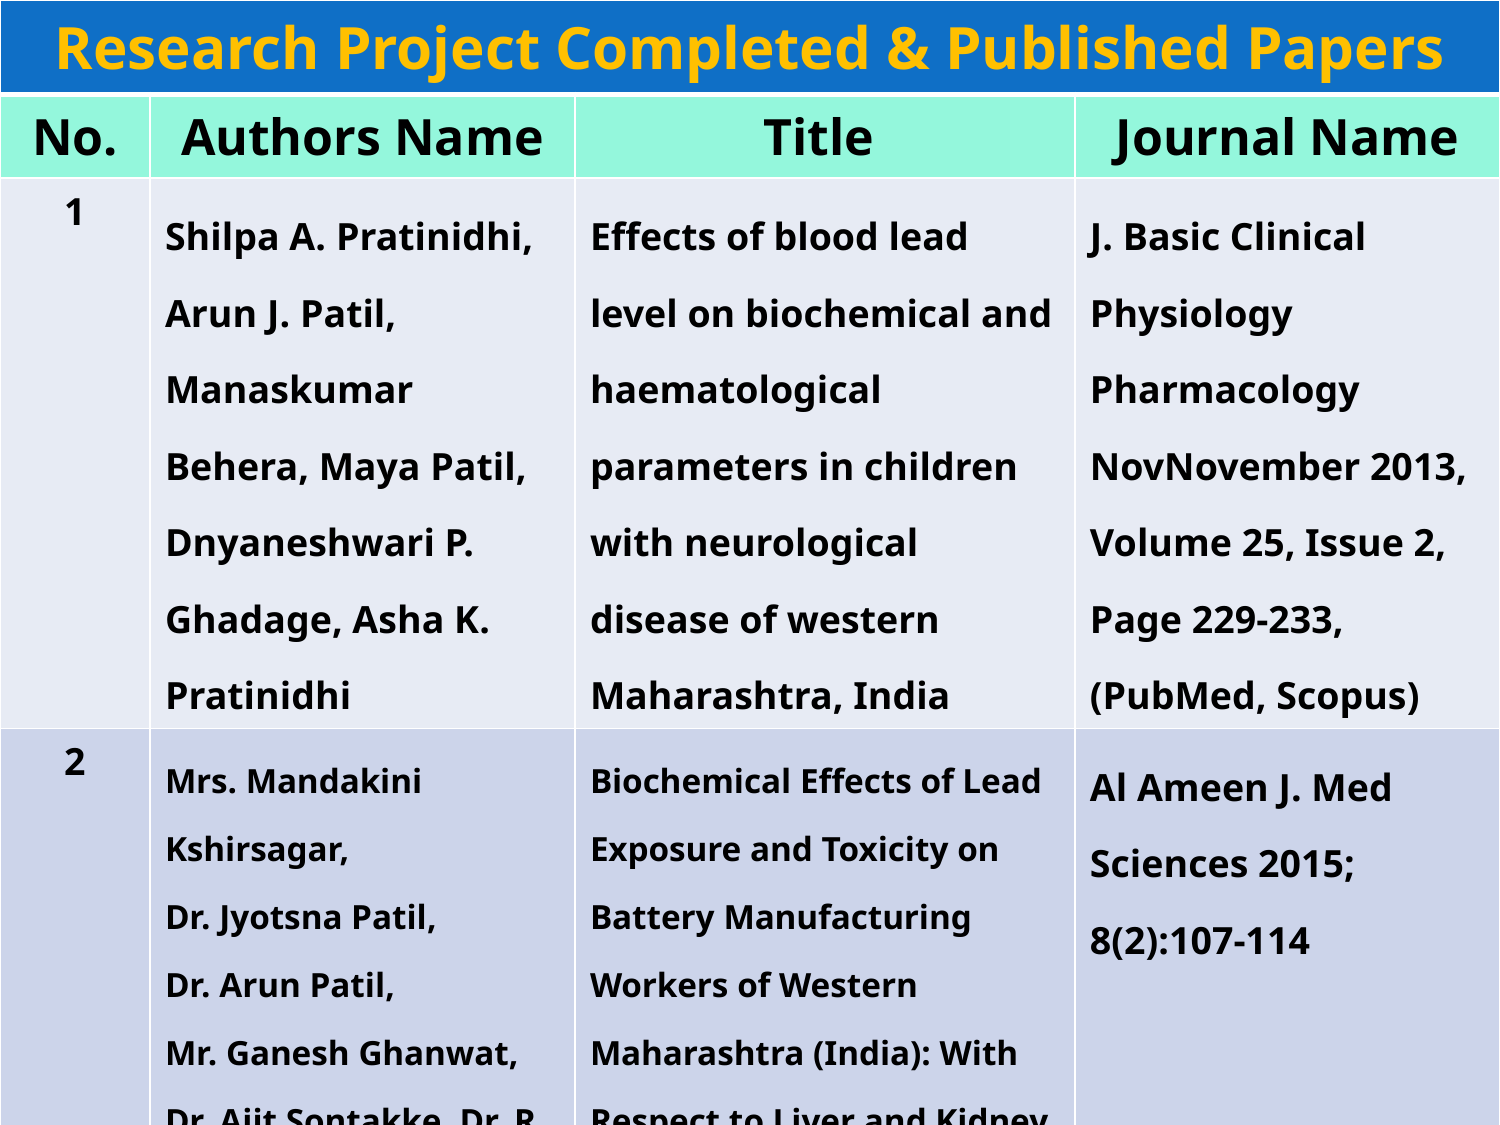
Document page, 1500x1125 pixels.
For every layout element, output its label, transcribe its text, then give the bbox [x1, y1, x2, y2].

table_cell Journal Name [1076, 97, 1499, 177]
table_cell Shilpa A. Pratinidhi, Arun J. Patil, Manaskumar Behera, Maya Patil, Dnyaneshwari P. Ghadage, Asha K. Pratinidhi [151, 179, 574, 728]
table_cell Effects of blood lead level on biochemical and haematological parameters in children with neurological disease of western Maharashtra, India [576, 179, 1074, 728]
table_cell No. [1, 97, 149, 177]
table_cell Biochemical Effects of Lead Exposure and Toxicity on Battery Manufacturing Workers of Western Maharashtra (India): With Respect to Liver and Kidney Function Tests [576, 729, 1074, 1125]
table_cell Title [576, 97, 1074, 177]
table_cell Authors Name [151, 97, 574, 177]
table_cell 1 [1, 179, 149, 728]
table_header Research Project Completed & Published Papers [1, 1, 1499, 92]
table_cell Mrs. Mandakini Kshirsagar, Dr. Jyotsna Patil, Dr. Arun Patil, Mr. Ganesh Ghanwat, Dr. Ajit Sontakke, Dr. R. K. Ayachit [151, 729, 574, 1125]
table_cell 2 [1, 729, 149, 1125]
table_cell Al Ameen J. Med Sciences 2015; 8(2):107-114 [1076, 729, 1499, 1125]
table_cell J. Basic Clinical Physiology Pharmacology NovNovember 2013, Volume 25, Issue 2, Page 229-233, (PubMed, Scopus) [1076, 179, 1499, 728]
